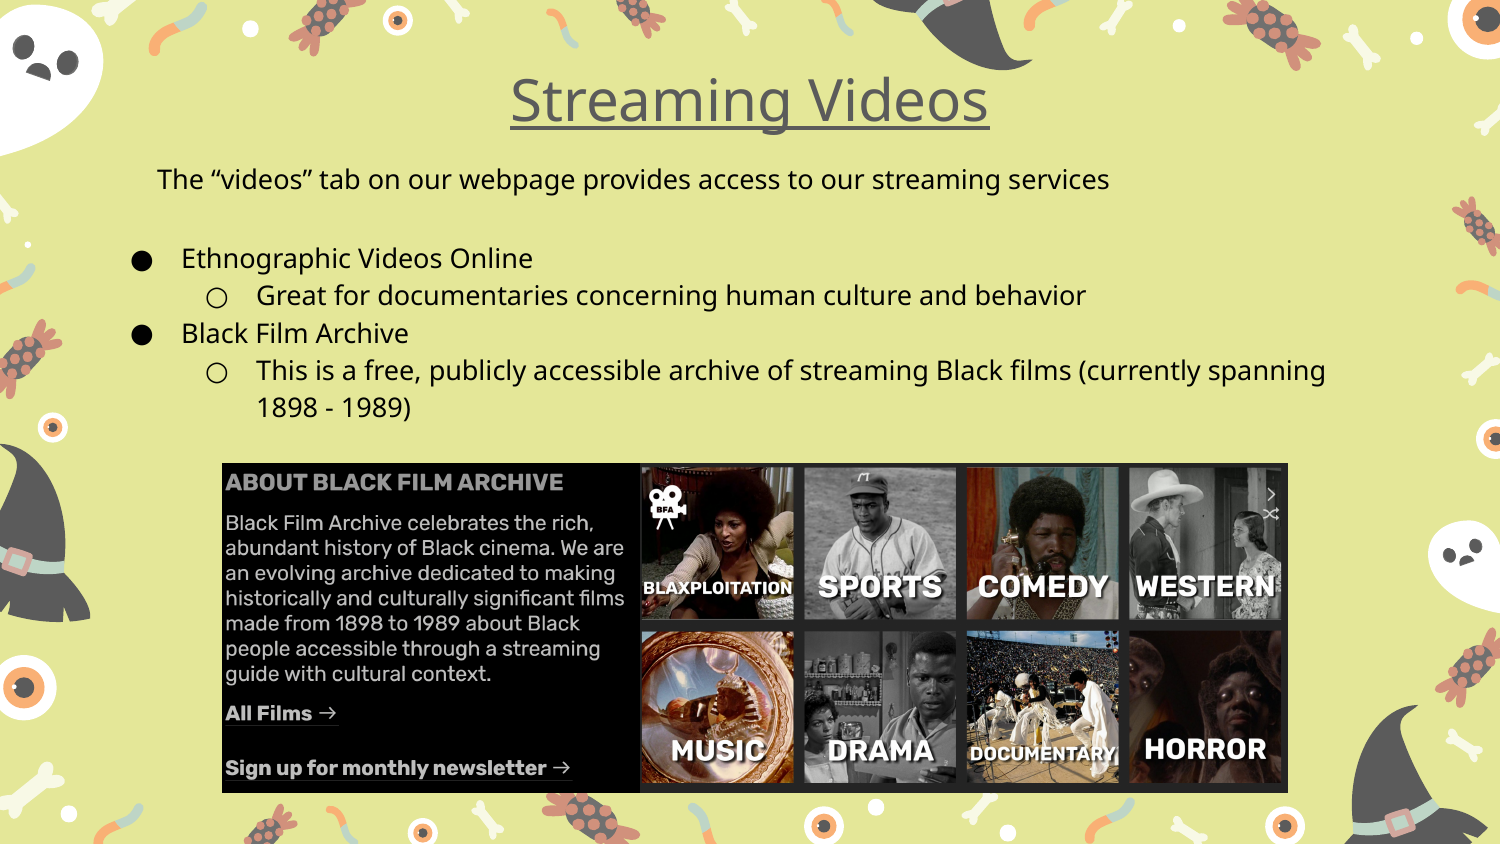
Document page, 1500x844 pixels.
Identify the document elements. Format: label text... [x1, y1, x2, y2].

picture [222, 463, 1288, 793]
list The “videos” tab on our webpage provides access to our streaming services [142, 142, 1358, 222]
title Streaming Videos [0, 48, 1500, 143]
list Ethnographic Videos Online Great for documentaries concerning human culture and behavior Black Film Archive This is a free, publicly accessible archive of streaming Black films (currently spanning 1898 - 1989) [91, 221, 1382, 433]
